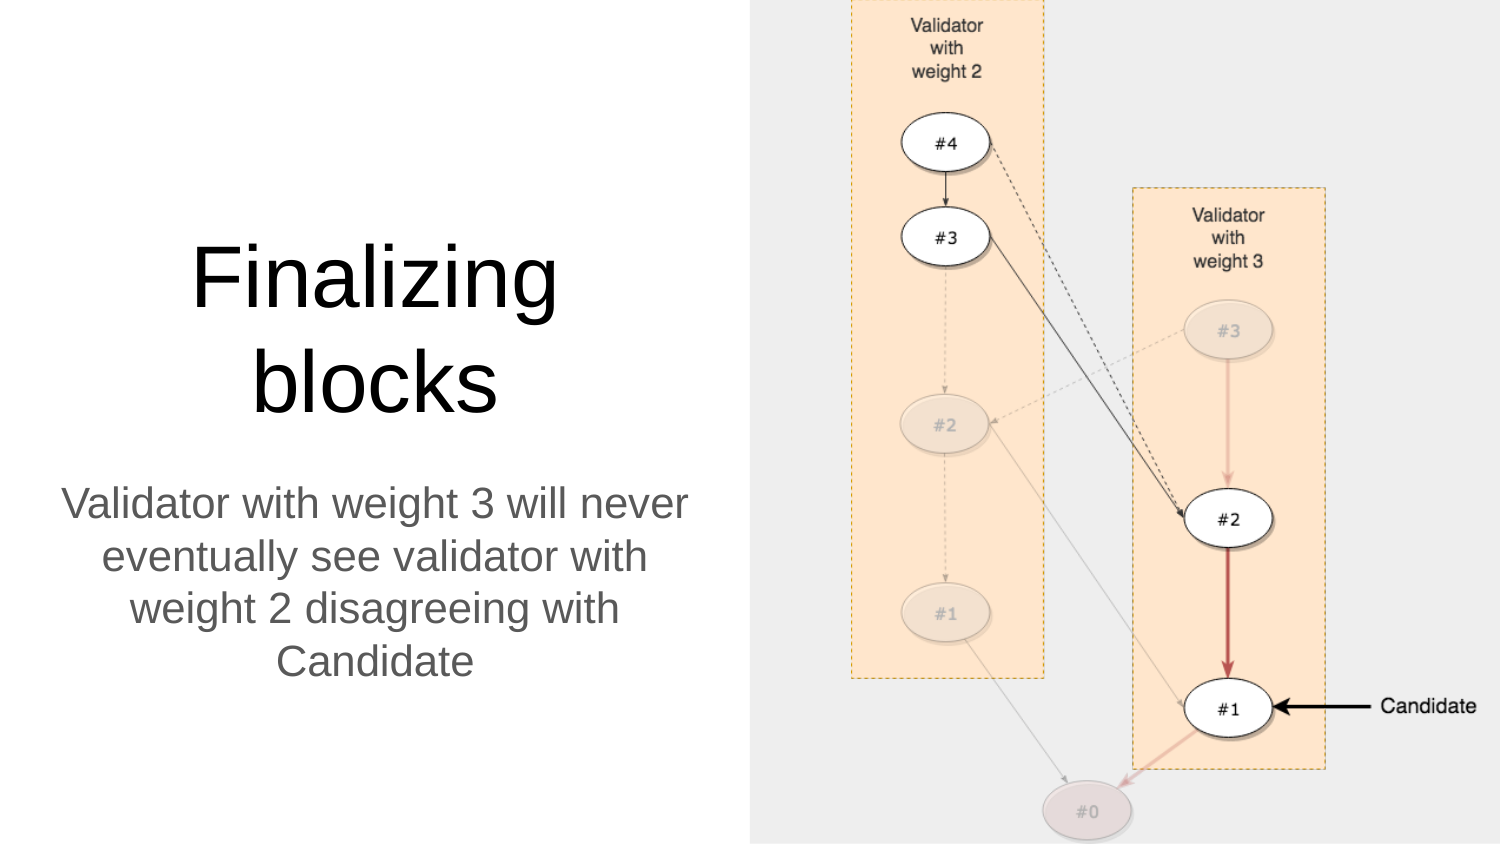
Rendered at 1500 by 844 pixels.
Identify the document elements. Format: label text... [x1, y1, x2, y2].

picture [851, 0, 1500, 844]
subtitle Validator with weight 3 will never eventually see validator with weight 2 disagreeing with Candidate [43, 459, 708, 663]
title Finalizing blocks [43, 202, 708, 446]
